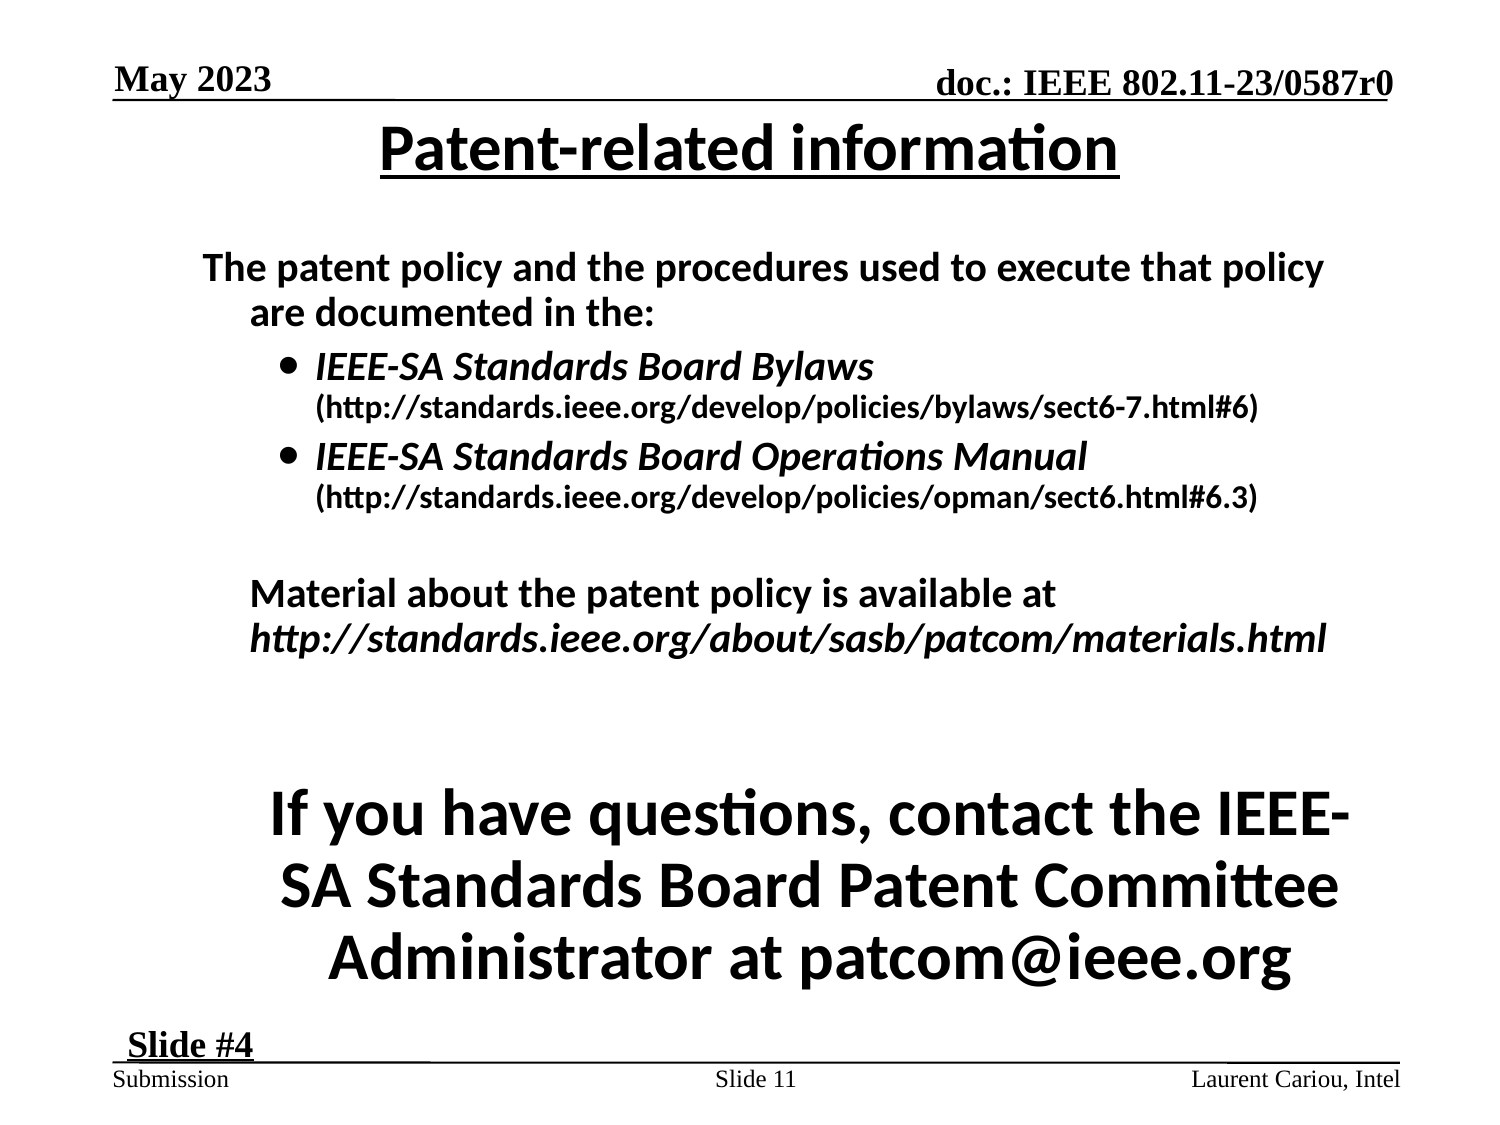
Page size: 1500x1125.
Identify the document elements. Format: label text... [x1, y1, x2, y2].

slide_number Slide 11 [712, 1061, 800, 1123]
text_box Slide #4 [112, 1012, 269, 1073]
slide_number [114, 54, 493, 100]
list The patent policy and the procedures used to execute that policy are documented in the: IEEE-SA Standards Board Bylaws (http://standards.ieee.org/develop/policies/bylaws/sect6-7.html#6) IEEE-SA Standards Board Operations Manual (http://standards.ieee.org/develop/policies/opman/sect6.html#6.3) Material about the patent policy is available at http://standards.ieee.org/about/sasb/patcom/materials.html If you have questions, contact the IEEE-SA Standards Board Patent Committee Administrator at patcom@ieee.org [112, 237, 1388, 913]
footer Laurent Cariou, Intel [878, 1061, 1402, 1093]
title Patent-related information [112, 112, 1388, 176]
